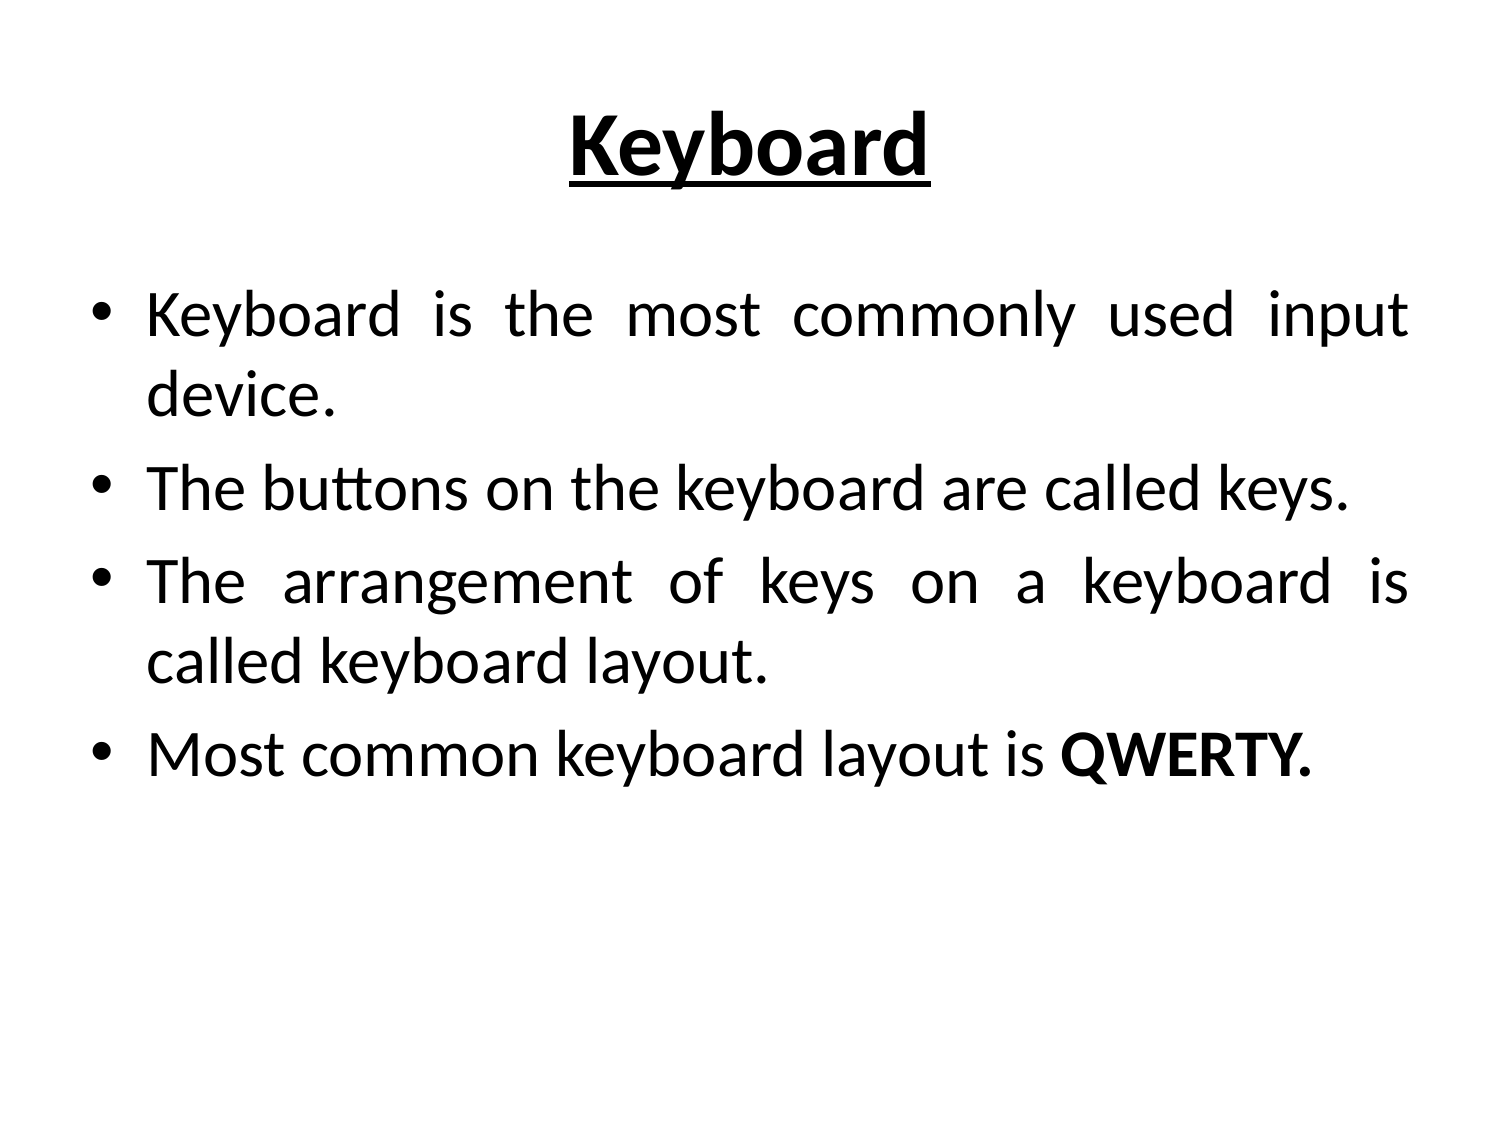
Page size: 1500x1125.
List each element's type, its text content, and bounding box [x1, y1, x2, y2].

title Keyboard [75, 45, 1425, 233]
list Keyboard is the most commonly used input device. The buttons on the keyboard are called keys. The arrangement of keys on a keyboard is called keyboard layout. Most common keyboard layout is QWERTY. [75, 262, 1425, 1005]
